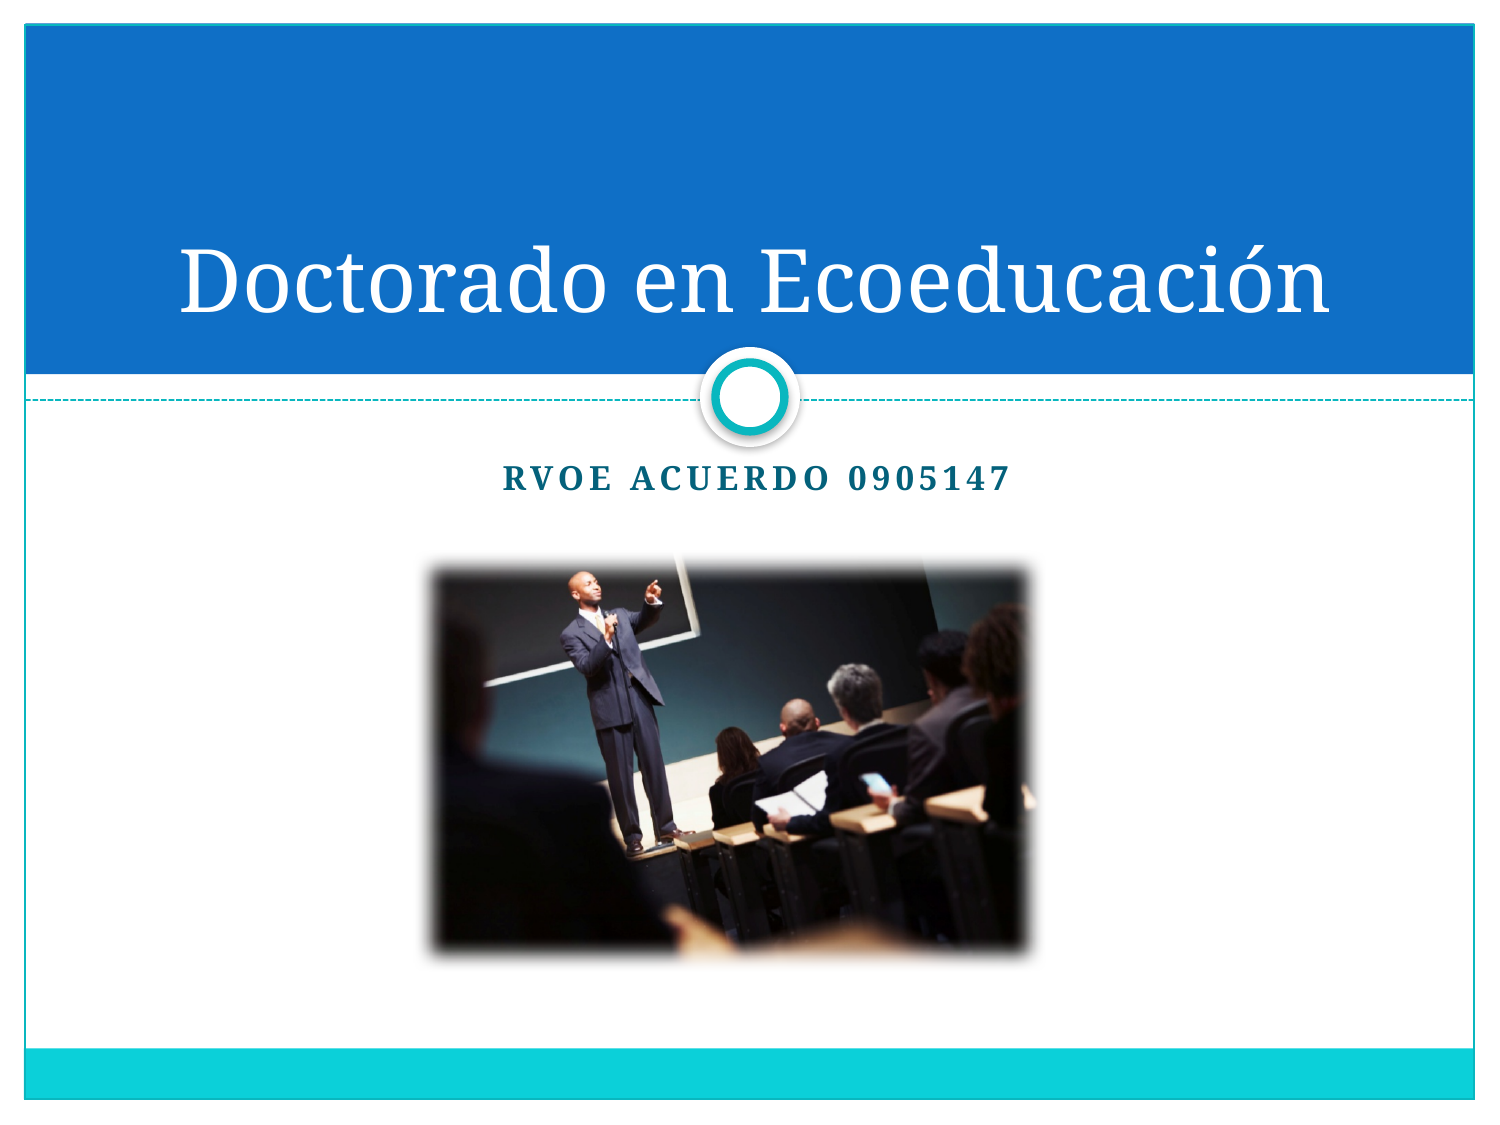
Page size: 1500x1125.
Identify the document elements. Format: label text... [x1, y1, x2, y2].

picture [413, 550, 1046, 972]
title Doctorado en Ecoeducación [118, 87, 1394, 338]
list RVOE Acuerdo 0905147 [224, 450, 1288, 725]
